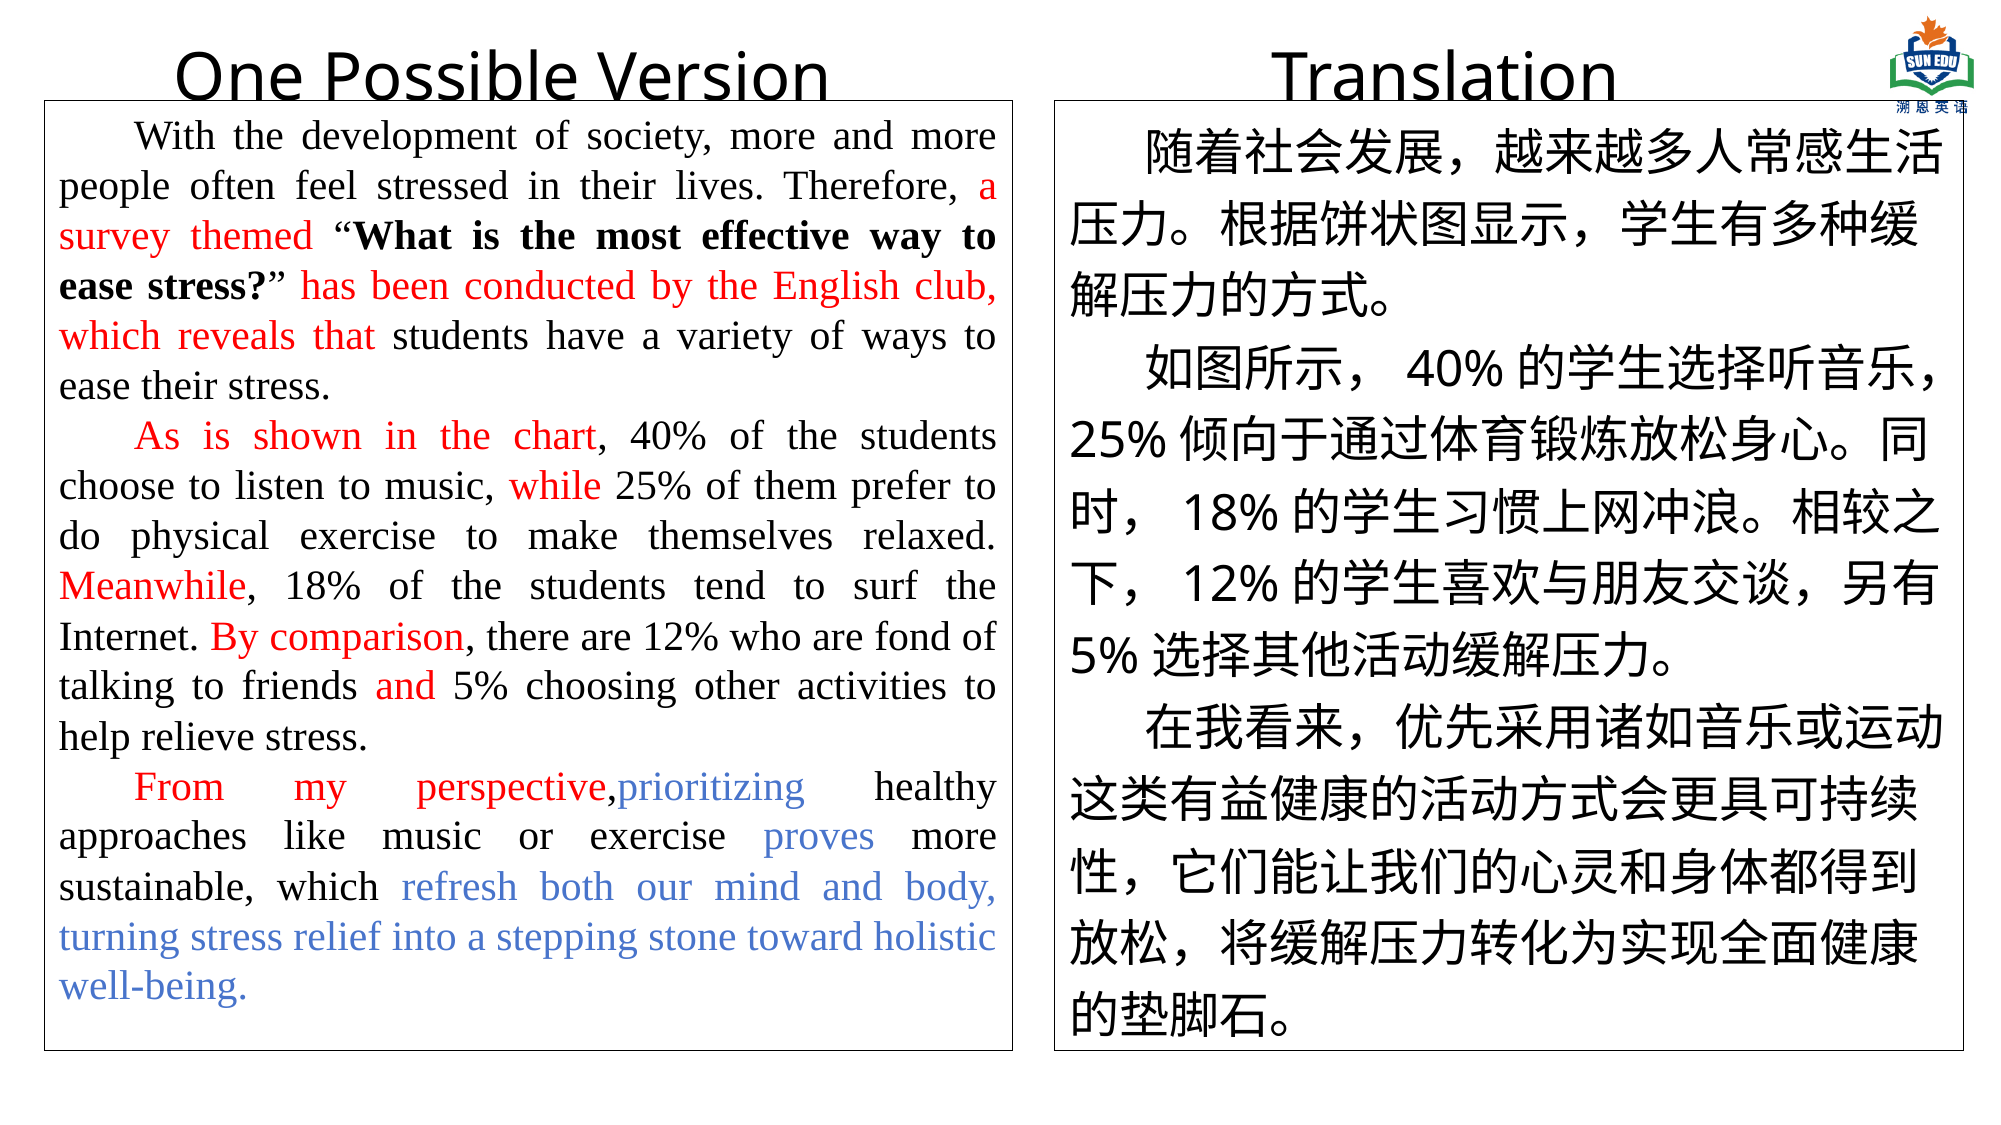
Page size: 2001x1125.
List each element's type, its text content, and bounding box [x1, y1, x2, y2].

text_box 随着社会发展，越来越多人常感生活压力。根据饼状图显示，学生有多种缓解压力的方式。 如图所示，40%的学生选择听音乐，25%倾向于通过体育锻炼放松身心。同时，18%的学生习惯上网冲浪。相较之下，12%的学生喜欢与朋友交谈，另有5%选择其他活动缓解压力。 在我看来，优先采用诸如音乐或运动这类有益健康的活动方式会更具可持续性，它们能让我们的心灵和身体都得到放松，将缓解压力转化为实现全面健康的垫脚石。 [1054, 100, 1964, 1051]
text_box One Possible Version [159, 26, 1160, 121]
text_box Translation [1256, 26, 1800, 121]
text_box With the development of society, more and more people often feel stressed in their lives. Therefore, a survey themed “What is the most effective way to ease stress?” has been conducted by the English club, which reveals that students have a variety of ways to ease their stress. As is shown in the chart, 40% of the students choose to listen to music, while 25% of them prefer to do physical exercise to make themselves relaxed. Meanwhile, 18% of the students tend to surf the Internet. By comparison, there are 12% who are fond of talking to friends and 5% choosing other activities to help relieve stress. From my perspective,prioritizing healthy approaches like music or exercise proves more sustainable, which refresh both our mind and body, turning stress relief into a stepping stone toward holistic well-being. [44, 100, 1013, 1051]
picture [1882, 13, 1983, 119]
